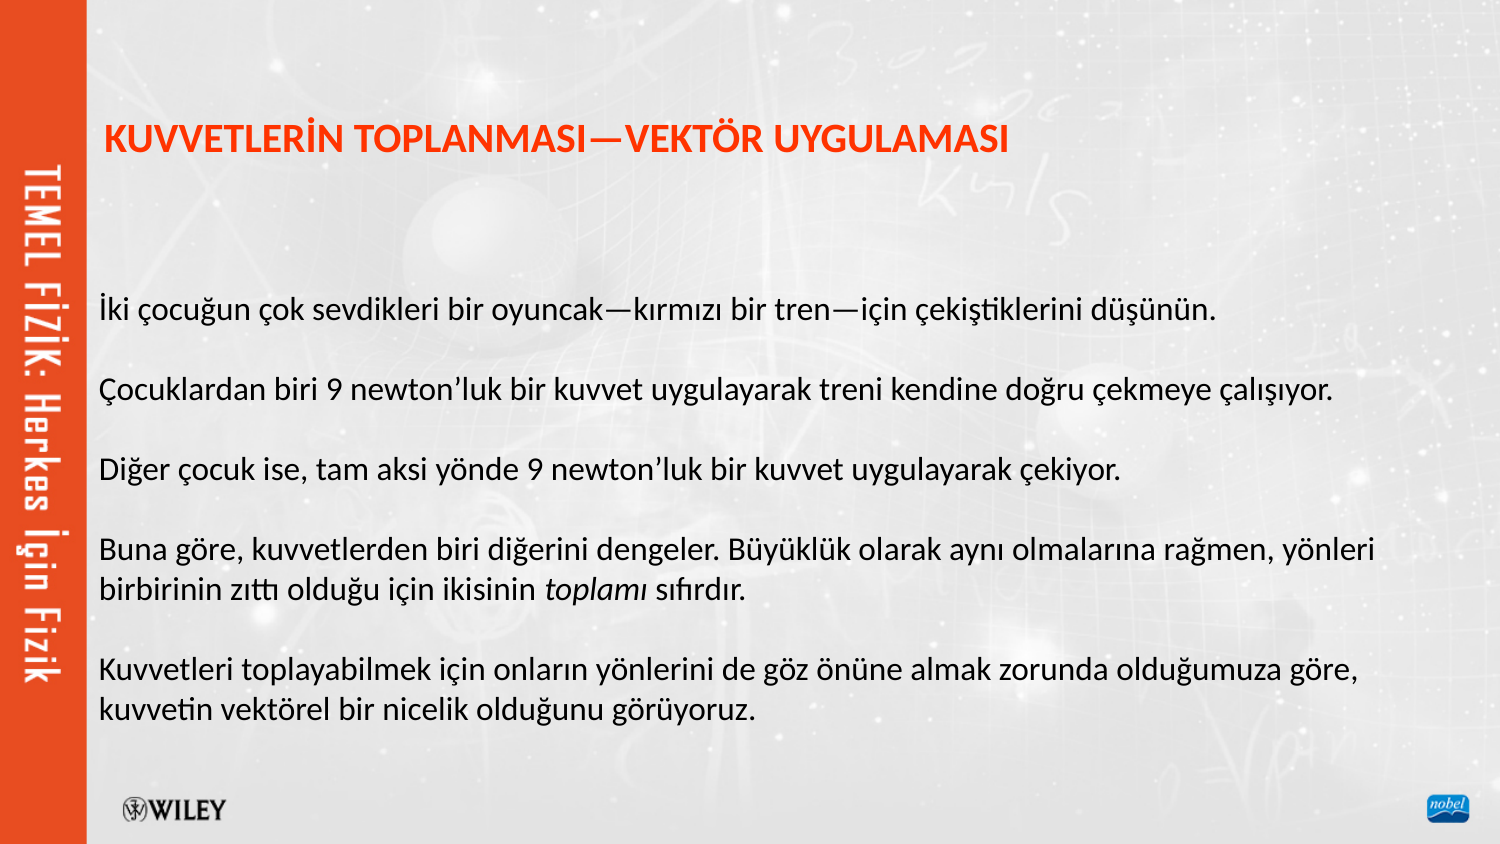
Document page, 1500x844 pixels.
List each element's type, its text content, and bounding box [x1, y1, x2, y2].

text_box KUVVETLERİN TOPLANMASI—VEKTÖR UYGULAMASI [89, 102, 1026, 168]
text_box İki çocuğun çok sevdikleri bir oyuncak—kırmızı bir tren—için çekiştiklerini düşünün. Çocuklardan biri 9 newton’luk bir kuvvet uygulayarak treni kendine doğru çekmeye çalışıyor. Diğer çocuk ise, tam aksi yönde 9 newton’luk bir kuvvet uygulayarak çekiyor. Buna göre, kuvvetlerden biri diğerini dengeler. Büyüklük olarak aynı olmalarına rağmen, yönleri birbirinin zıttı olduğu için ikisinin toplamı sıfırdır. Kuvvetleri toplayabilmek için onların yönlerini de göz önüne almak zorunda olduğumuza göre, kuvvetin vektörel bir nicelik olduğunu görüyoruz. [84, 280, 1436, 734]
picture [0, 0, 1500, 844]
